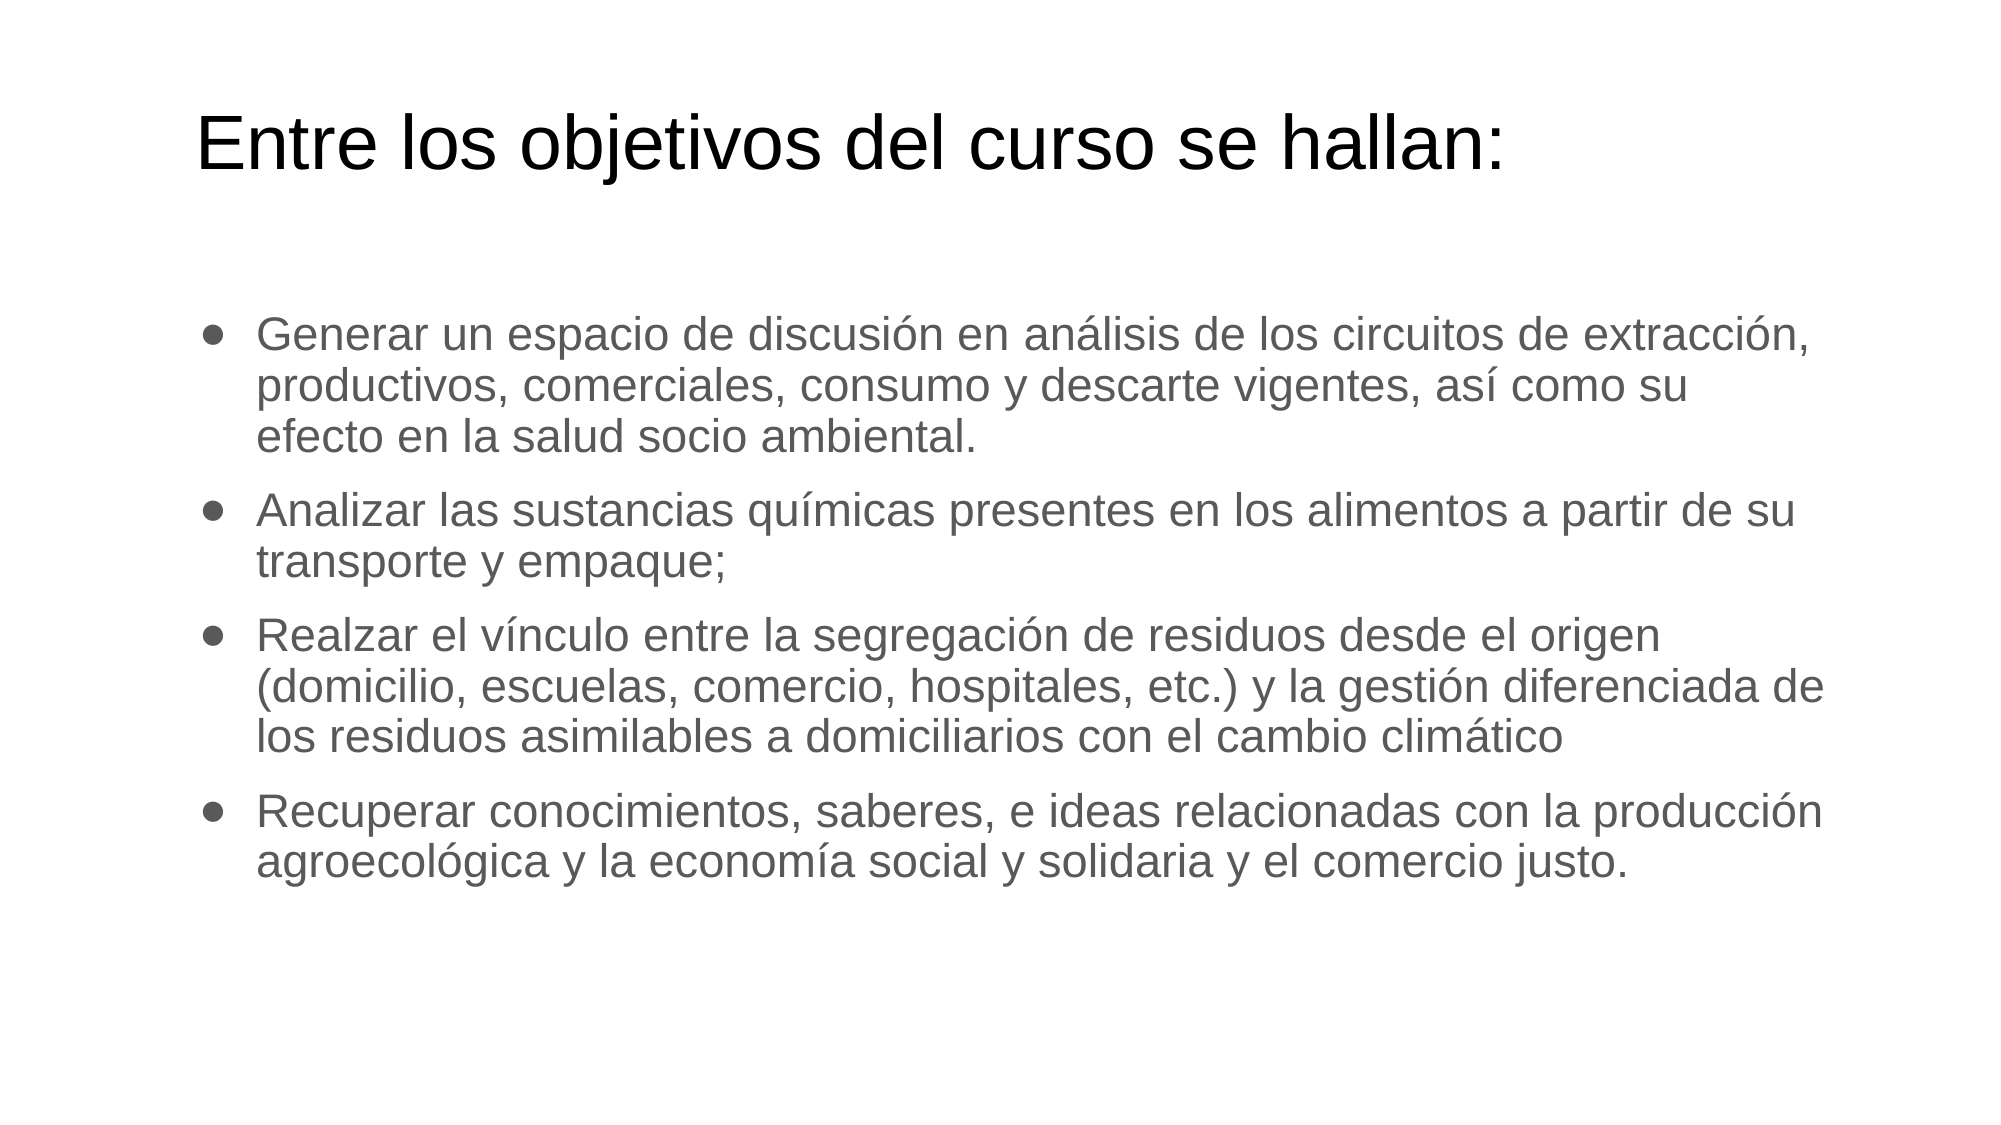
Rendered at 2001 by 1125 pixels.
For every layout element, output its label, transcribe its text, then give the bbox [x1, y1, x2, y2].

list Generar un espacio de discusión en análisis de los circuitos de extracción, productivos, comerciales, consumo y descarte vigentes, así como su efecto en la salud socio ambiental. Analizar las sustancias químicas presentes en los alimentos a partir de su transporte y empaque; Realzar el vínculo entre la segregación de residuos desde el origen (domicilio, escuelas, comercio, hospitales, etc.) y la gestión diferenciada de los residuos asimilables a domiciliarios con el cambio climático Recuperar conocimientos, saberes, e ideas relacionadas con la producción agroecológica y la economía social y solidaria y el comercio justo. [180, 302, 1830, 963]
title Entre los objetivos del curso se hallan: [180, 47, 1830, 285]
